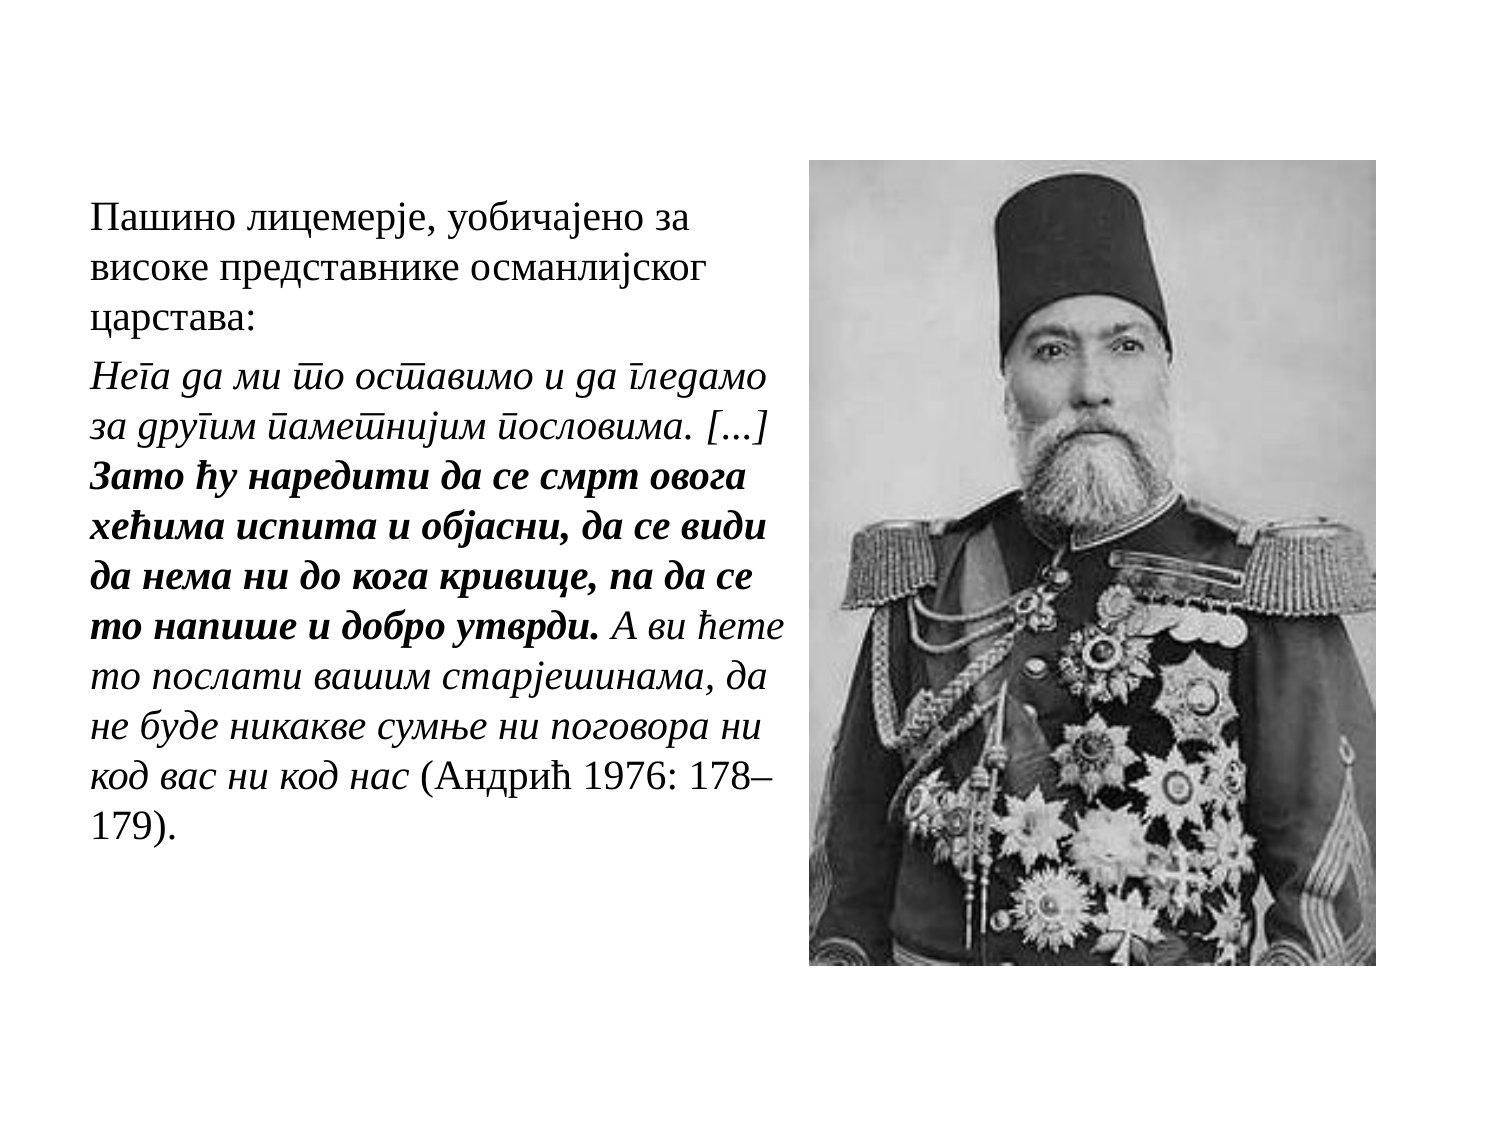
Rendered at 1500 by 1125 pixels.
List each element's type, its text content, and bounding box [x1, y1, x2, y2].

picture [808, 160, 1377, 967]
list Пашино лицемерје, уобичајено за високе представнике османлијског царстава: Нега да ми то оставимо и да гледамо за другим паметнијим пословима. [...] Зато ћу наредити да се смрт овога хећима испита и објасни, да се види да нема ни до кога кривице, па да се то напише и добро утврди. А ви ћете то послати вашим старјешинама, да не буде никакве сумње ни поговора ни код вас ни код нас (Андрић 1976: 178–179). [75, 54, 809, 1005]
